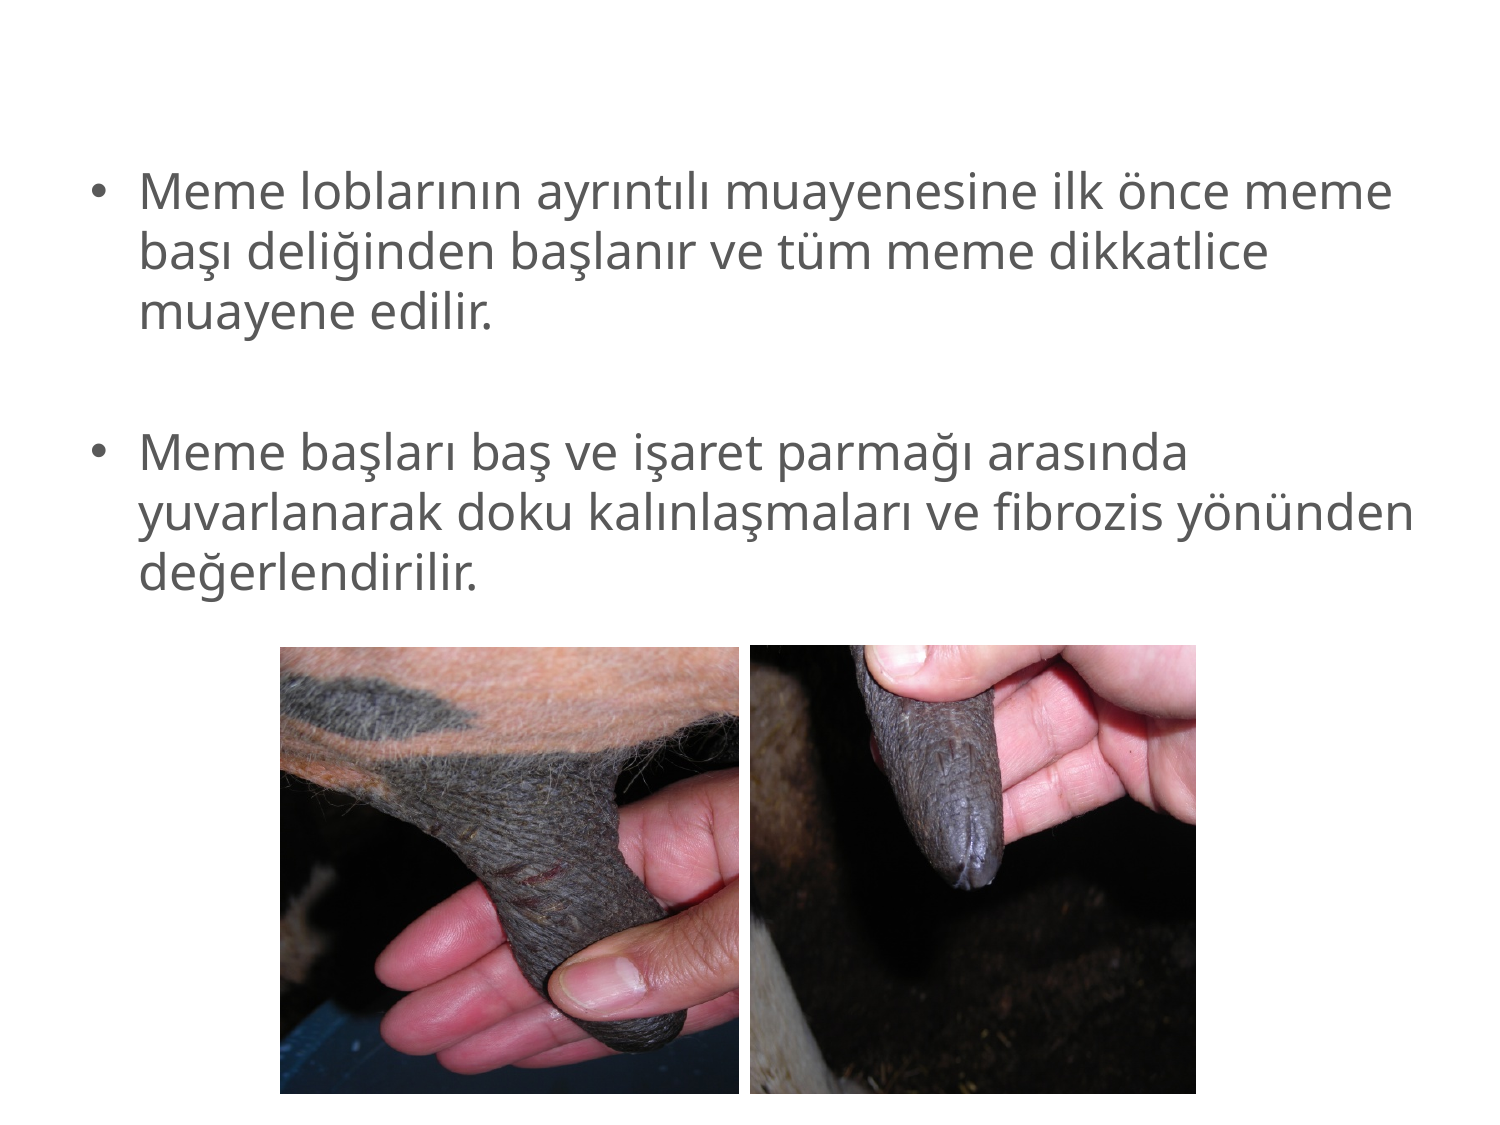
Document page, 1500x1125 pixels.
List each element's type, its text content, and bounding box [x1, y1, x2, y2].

picture [749, 644, 1196, 1095]
list Meme loblarının ayrıntılı muayenesine ilk önce meme başı deliğinden başlanır ve tüm meme dikkatlice muayene edilir. Meme başları baş ve işaret parmağı arasında yuvarlanarak doku kalınlaşmaları ve fibrozis yönünden değerlendirilir. [75, 152, 1447, 610]
picture [280, 646, 739, 1095]
